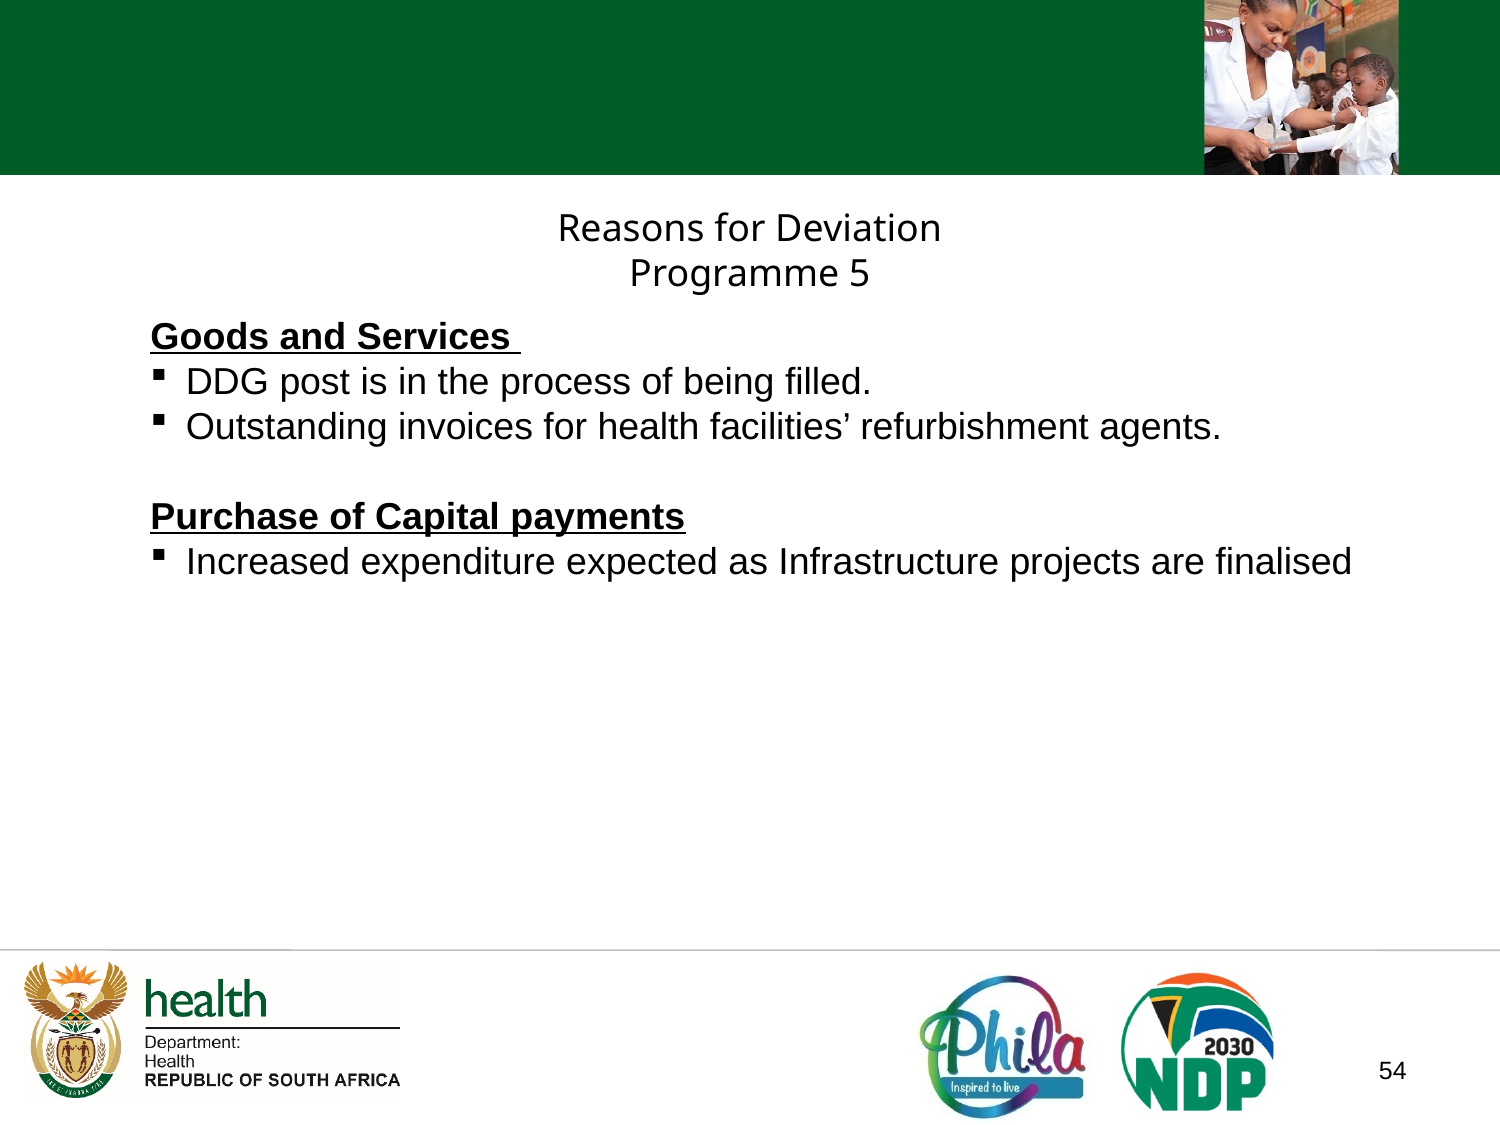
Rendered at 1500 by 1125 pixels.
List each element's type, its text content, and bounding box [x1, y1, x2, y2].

text_box 54 [1364, 1046, 1432, 1092]
text_box Reasons for Deviation Programme 5 [374, 196, 1125, 302]
picture [1204, 0, 1399, 175]
text_box Goods and Services DDG post is in the process of being filled. Outstanding invoices for health facilities’ refurbishment agents. Purchase of Capital payments Increased expenditure expected as Infrastructure projects are finalised [135, 304, 1412, 680]
picture [24, 962, 400, 1098]
picture [916, 972, 1092, 1122]
picture [1115, 962, 1289, 1125]
